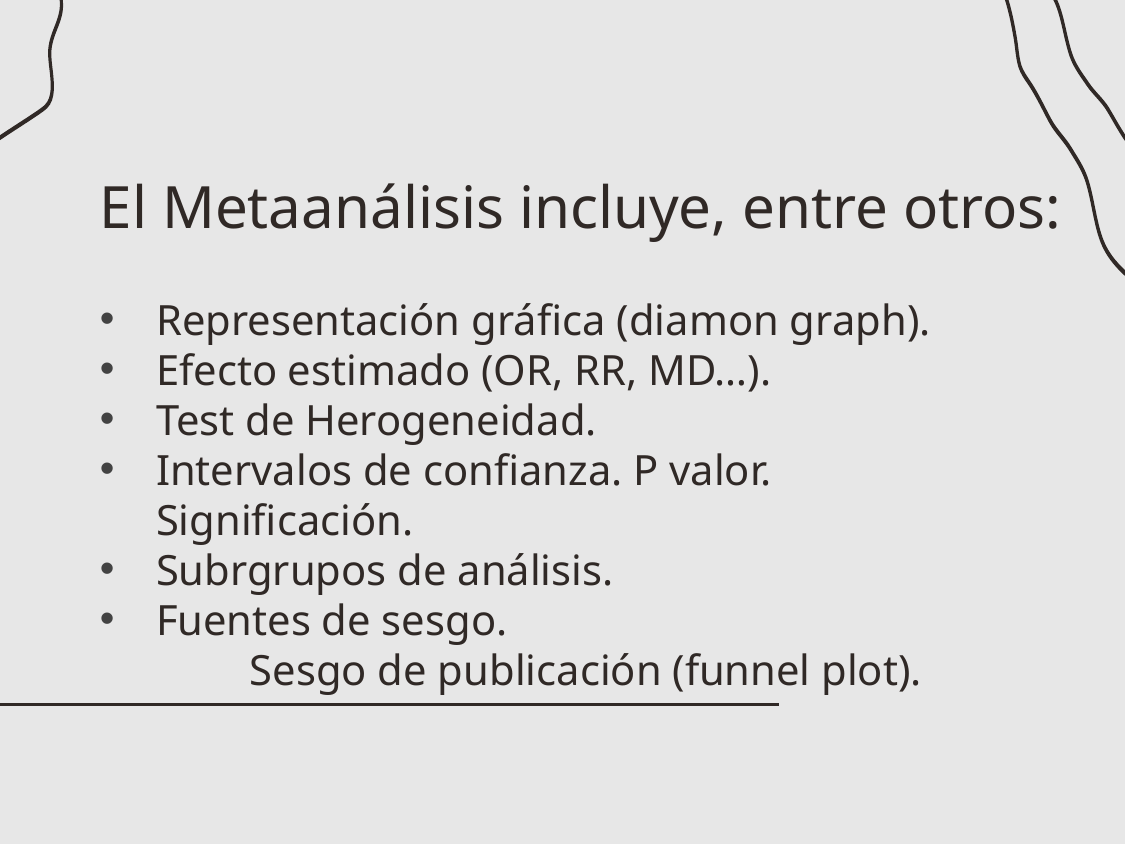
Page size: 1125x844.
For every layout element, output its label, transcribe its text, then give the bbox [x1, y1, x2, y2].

list Representación gráfica (diamon graph). Efecto estimado (OR, RR, MD…). Test de Herogeneidad. Intervalos de confianza. P valor. Significación. Subrgrupos de análisis. Fuentes de sesgo. Sesgo de publicación (funnel plot). [88, 282, 1037, 676]
title El Metaanálisis incluye, entre otros: [88, 169, 1113, 240]
